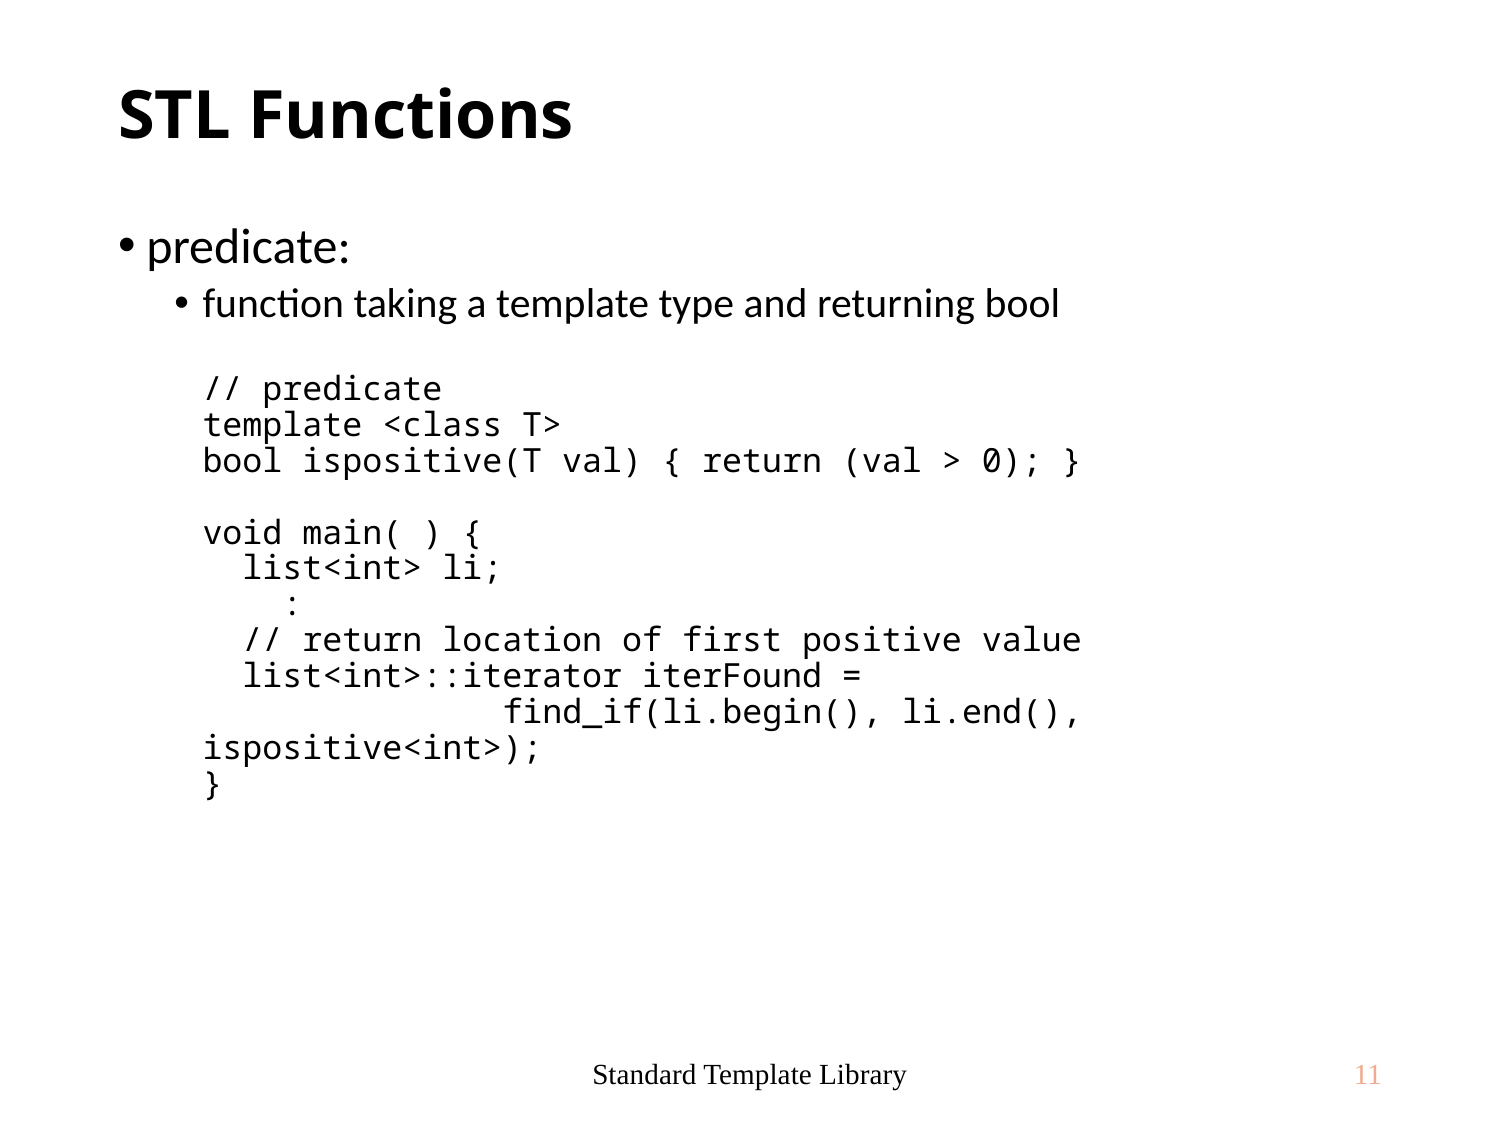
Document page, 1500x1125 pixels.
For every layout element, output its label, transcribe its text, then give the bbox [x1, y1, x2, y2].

slide_number 11 [1059, 1042, 1397, 1103]
list predicate: function taking a template type and returning bool // predicate template <class T> bool ispositive(T val) { return (val > 0); } void main( ) { list<int> li; : // return location of first positive value list<int>::iterator iterFound = find_if(li.begin(), li.end(), ispositive<int>); } [103, 212, 1397, 1014]
title STL Functions [103, 59, 1397, 175]
footer Standard Template Library [496, 1042, 1004, 1103]
